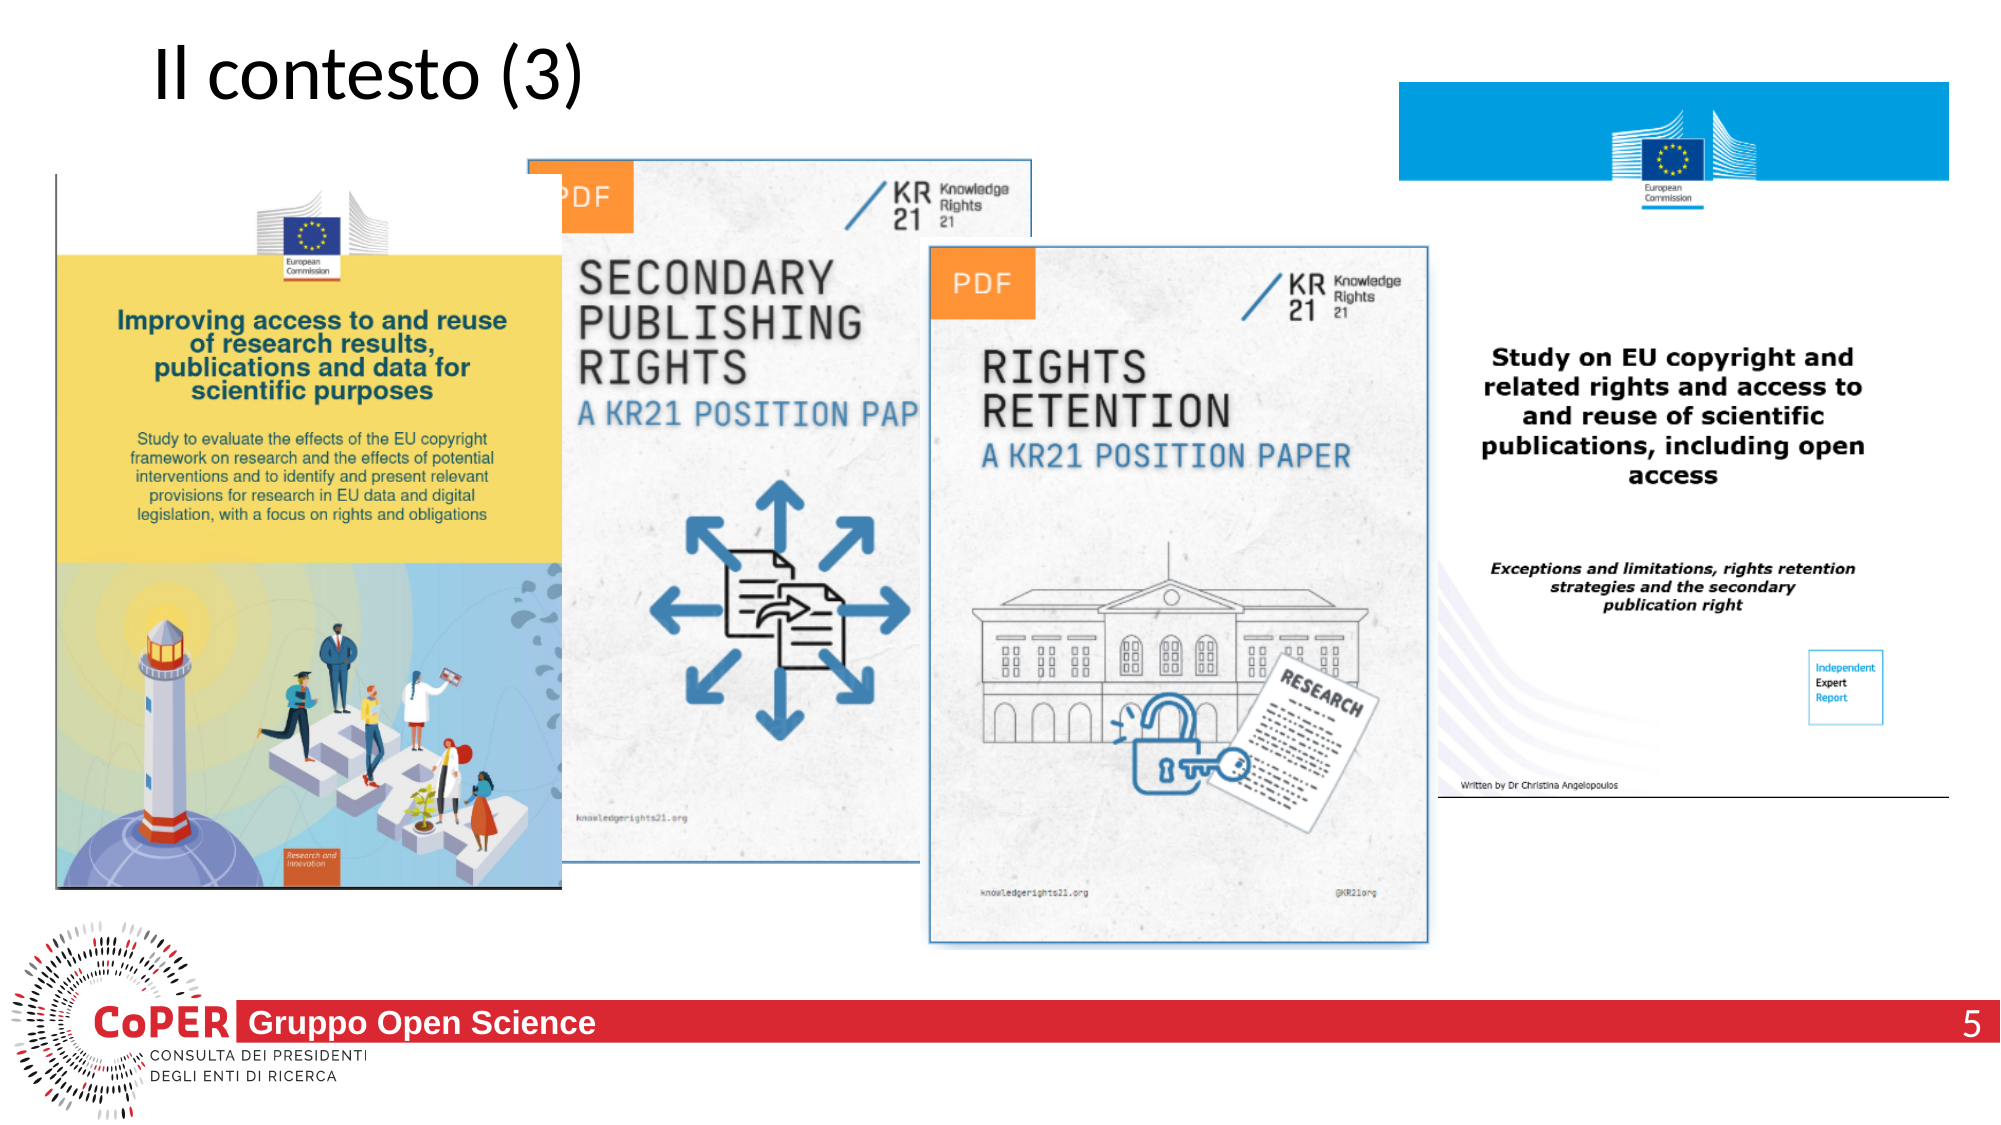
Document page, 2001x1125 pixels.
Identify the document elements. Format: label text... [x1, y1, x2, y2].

picture [1714, 168, 1735, 173]
picture [1714, 112, 1746, 174]
slide_number 5 [1898, 999, 1998, 1043]
title Il contesto (3) [137, 24, 1863, 125]
picture [55, 126, 1949, 951]
picture [11, 921, 366, 1120]
picture [1746, 153, 1755, 166]
